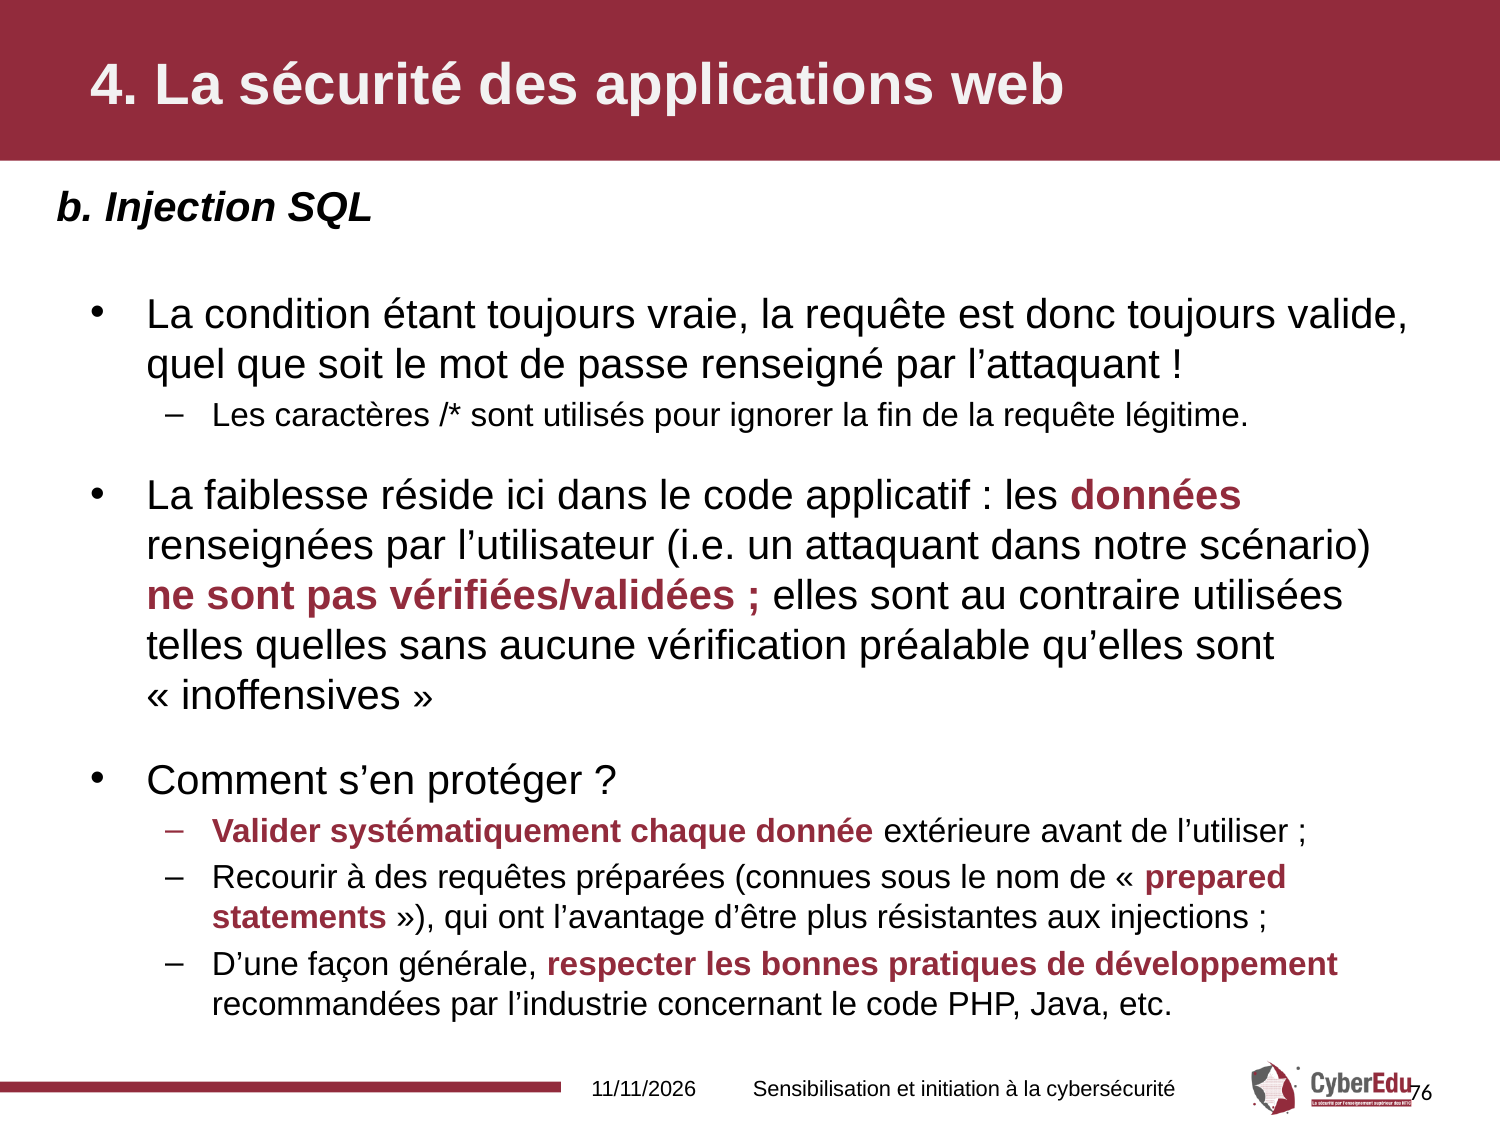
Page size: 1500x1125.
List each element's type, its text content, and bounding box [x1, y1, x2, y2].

footer Sensibilisation et initiation à la cybersécurité [738, 1057, 1236, 1118]
list La condition étant toujours vraie, la requête est donc toujours valide, quel que soit le mot de passe renseigné par l’attaquant ! Les caractères /* sont utilisés pour ignorer la fin de la requête légitime. La faiblesse réside ici dans le code applicatif : les données renseignées par l’utilisateur (i.e. un attaquant dans notre scénario) ne sont pas vérifiées/validées ; elles sont au contraire utilisées telles quelles sans aucune vérification préalable qu’elles sont « inoffensives » Comment s’en protéger ? Valider systématiquement chaque donnée extérieure avant de l’utiliser ; Recourir à des requêtes préparées (connues sous le nom de « prepared statements »), qui ont l’avantage d’être plus résistantes aux injections ; D’une façon générale, respecter les bonnes pratiques de développement recommandées par l’industrie concernant le code PHP, Java, etc. [75, 278, 1425, 1035]
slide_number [561, 1057, 727, 1118]
picture [1246, 1060, 1412, 1115]
text_box b. Injection SQL [41, 172, 1471, 268]
title 4. La sécurité des applications web [75, 1, 1425, 161]
